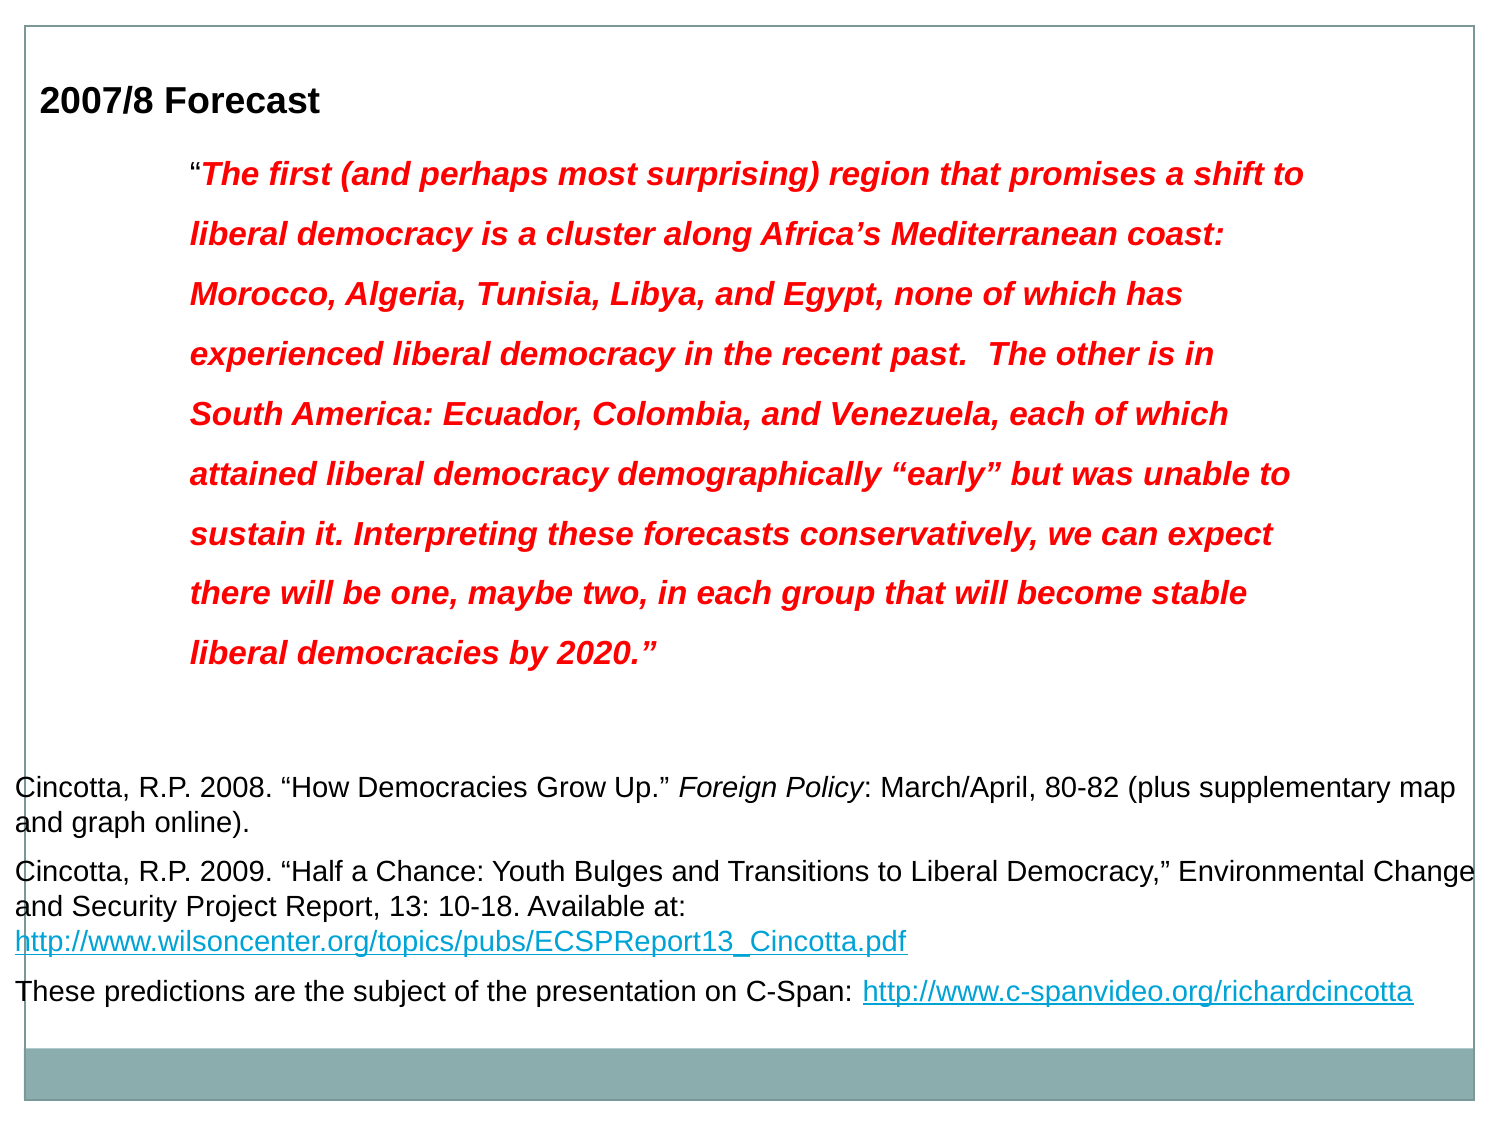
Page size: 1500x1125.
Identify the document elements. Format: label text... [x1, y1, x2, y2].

text_box “The first (and perhaps most surprising) region that promises a shift to liberal democracy is a cluster along Africa’s Mediterranean coast: Morocco, Algeria, Tunisia, Libya, and Egypt, none of which has experienced liberal democracy in the recent past. The other is in South America: Ecuador, Colombia, and Venezuela, each of which attained liberal democracy demographically “early” but was unable to sustain it. Interpreting these forecasts conservatively, we can expect there will be one, maybe two, in each group that will become stable liberal democracies by 2020.” [174, 125, 1325, 760]
text_box Cincotta, R.P. 2008. “How Democracies Grow Up.” Foreign Policy: March/April, 80-82 (plus supplementary map and graph online). Cincotta, R.P. 2009. “Half a Chance: Youth Bulges and Transitions to Liberal Democracy,” Environmental Change and Security Project Report, 13: 10-18. Available at: http://www.wilsoncenter.org/topics/pubs/ECSPReport13_Cincotta.pdf These predictions are the subject of the presentation on C-Span: http://www.c-spanvideo.org/richardcincotta [0, 760, 1500, 1015]
text_box 2007/8 Forecast [24, 68, 413, 129]
